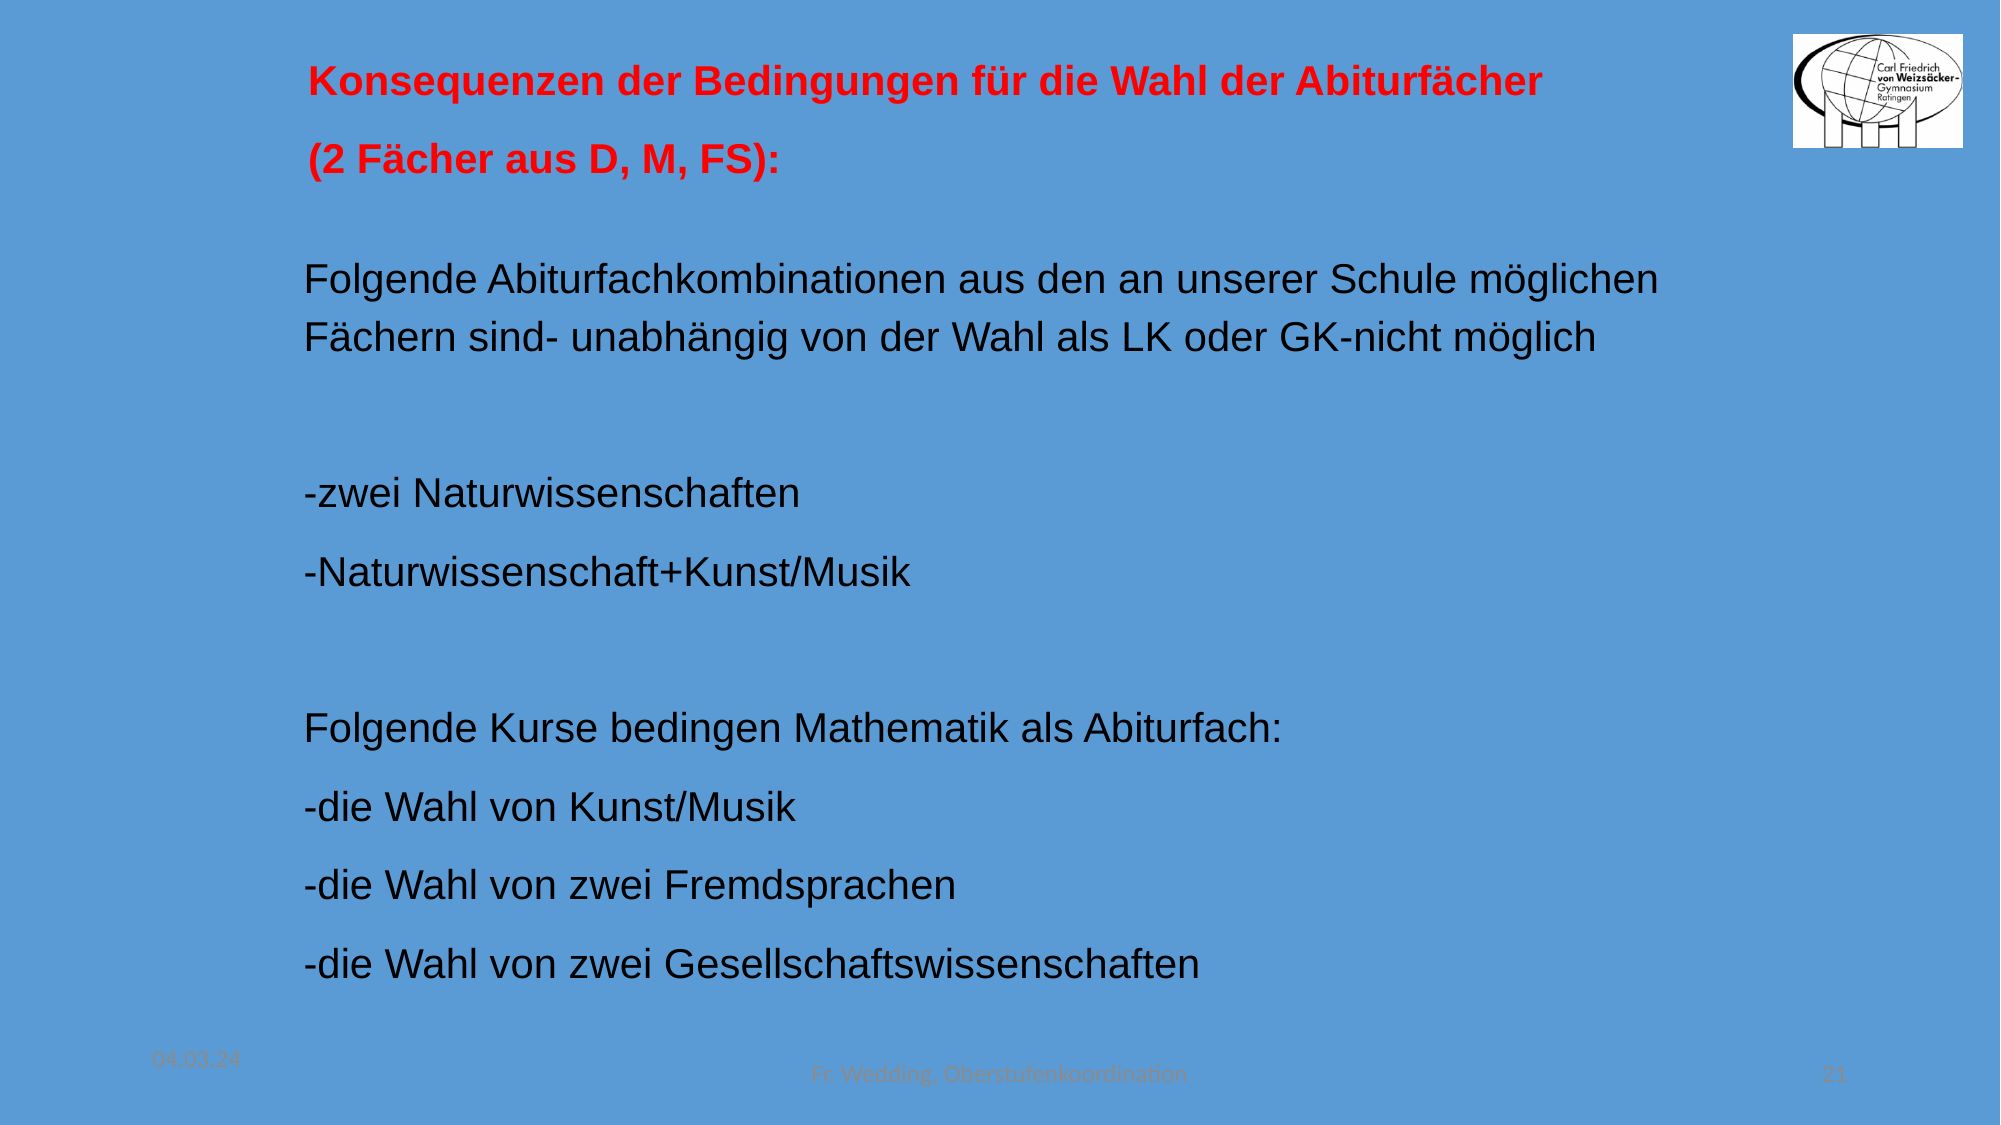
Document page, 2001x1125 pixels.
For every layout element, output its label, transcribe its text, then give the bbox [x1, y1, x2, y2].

text_box Folgende Abiturfachkombinationen aus den an unserer Schule möglichen Fächern sind- unabhängig von der Wahl als LK oder GK-nicht möglich -zwei Naturwissenschaften -Naturwissenschaft+Kunst/Musik Folgende Kurse bedingen Mathematik als Abiturfach: -die Wahl von Kunst/Musik -die Wahl von zwei Fremdsprachen -die Wahl von zwei Gesellschaftswissenschaften [288, 237, 1677, 994]
text_box Konsequenzen der Bedingungen für die Wahl der Abiturfächer (2 Fächer aus D, M, FS): [293, 38, 1778, 190]
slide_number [137, 1042, 588, 1103]
slide_number 21 [1412, 1042, 1863, 1103]
picture [1793, 34, 1963, 148]
footer Fr. Wedding, Oberstufenkoordination [662, 1042, 1338, 1103]
